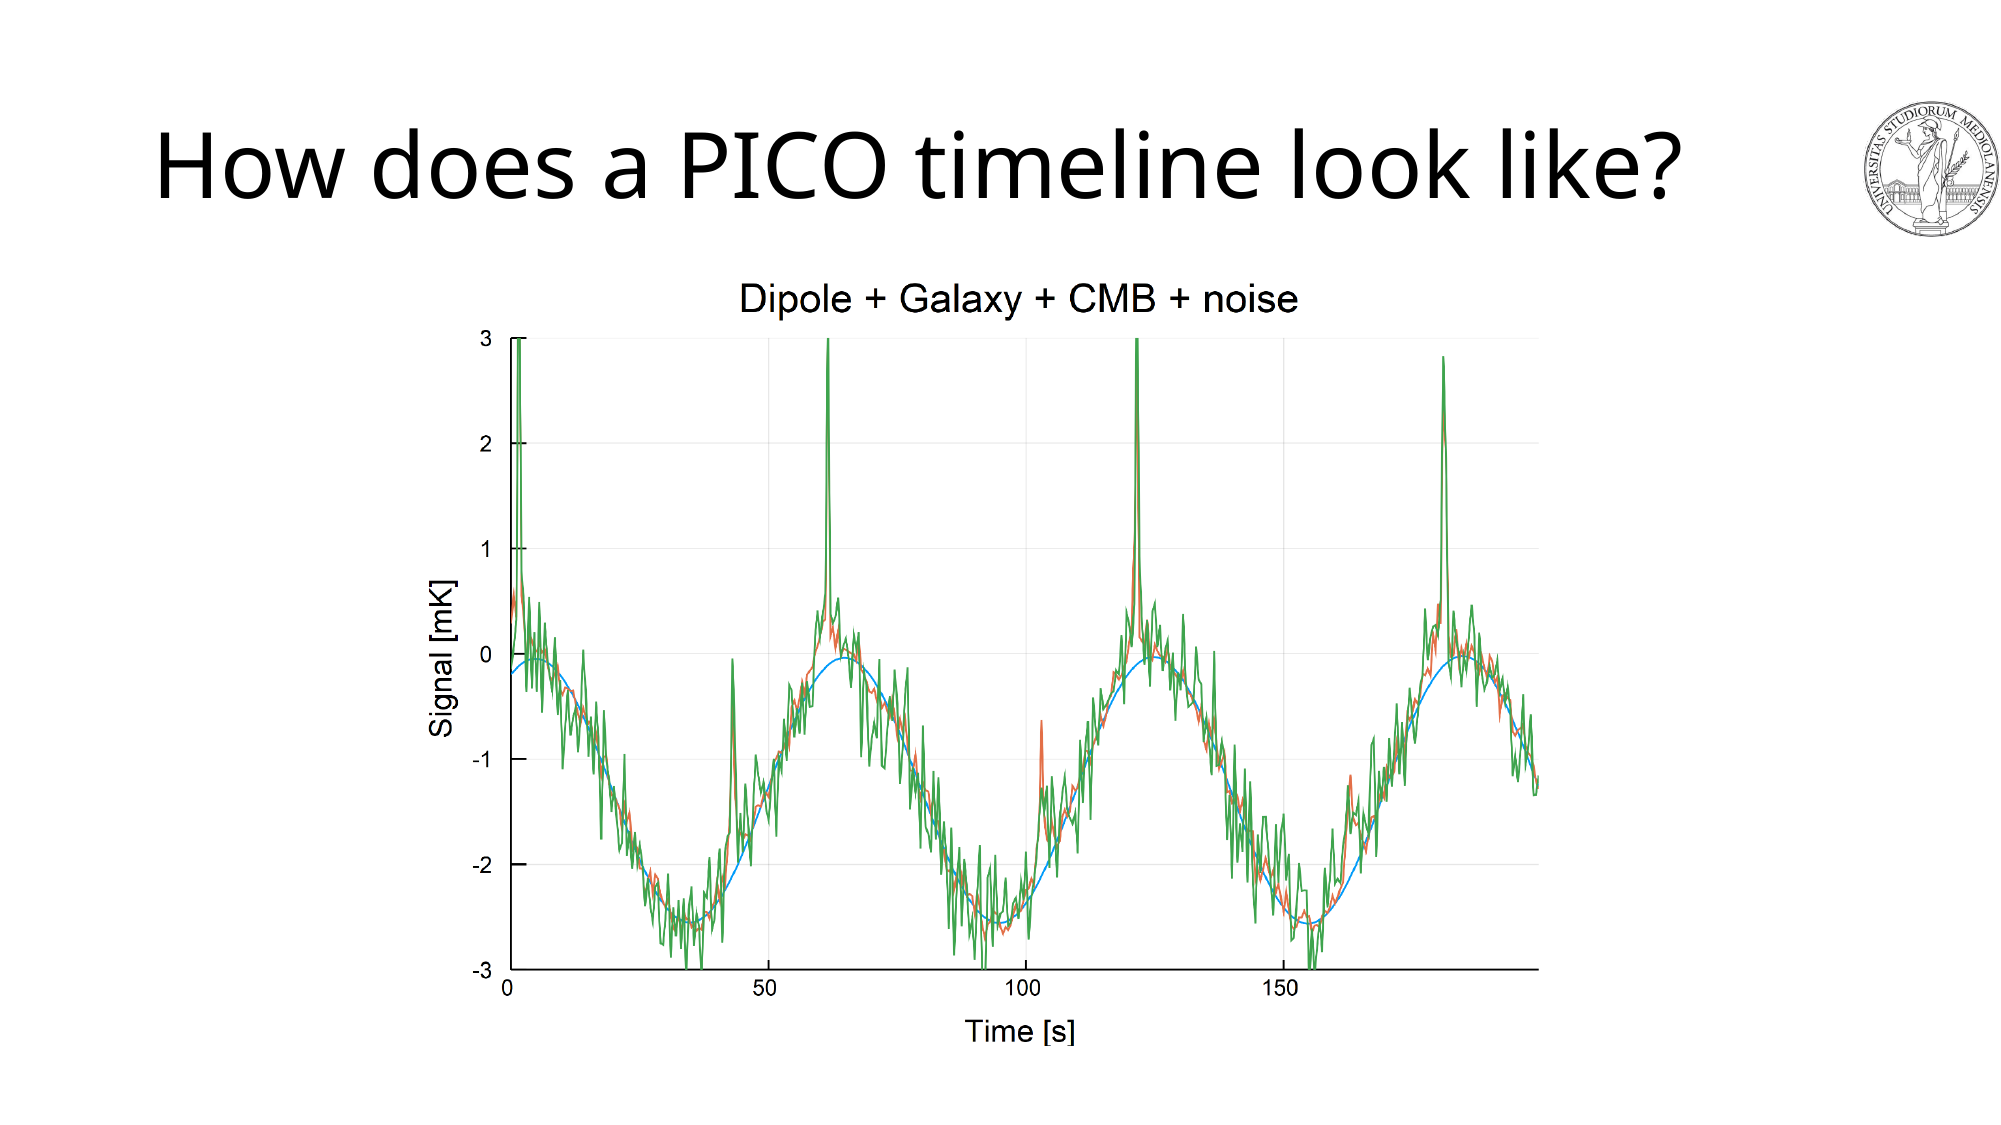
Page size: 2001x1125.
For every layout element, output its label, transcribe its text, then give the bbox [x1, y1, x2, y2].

title How does a PICO timeline look like? [137, 59, 1863, 278]
picture [1863, 100, 2000, 237]
picture [423, 277, 1576, 1046]
